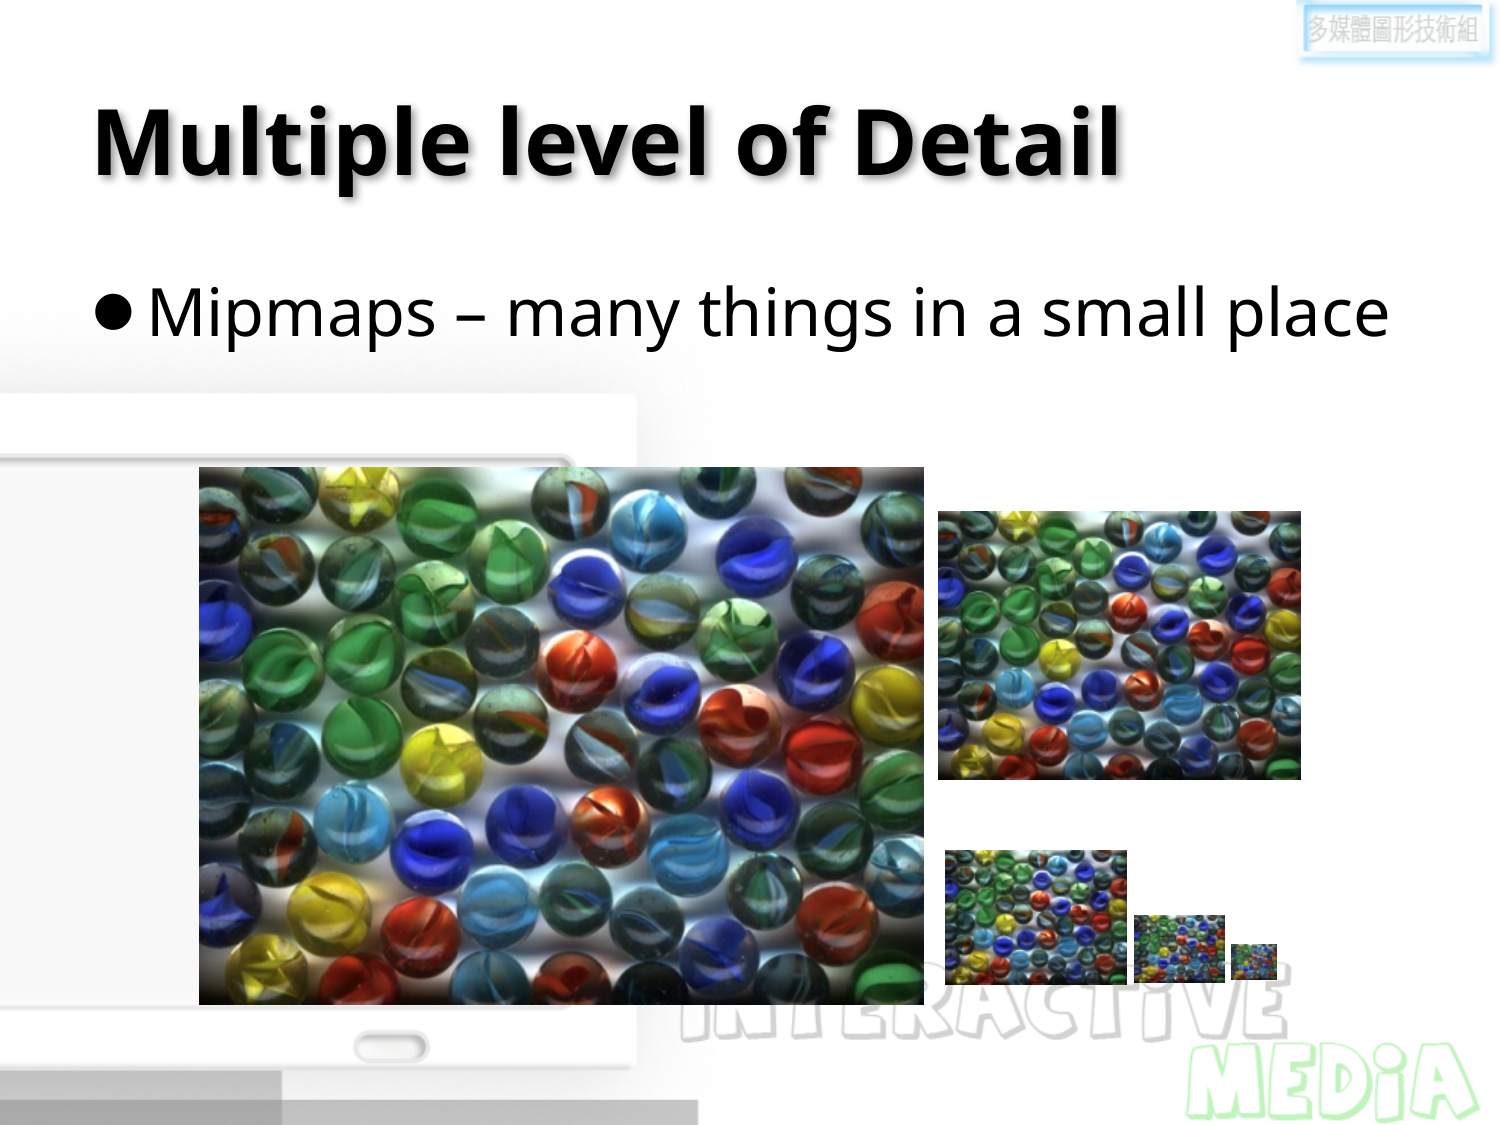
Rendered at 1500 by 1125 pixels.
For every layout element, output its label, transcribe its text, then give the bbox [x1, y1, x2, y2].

title Multiple level of Detail [75, 45, 1152, 233]
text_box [198, 467, 1302, 1006]
list Mipmaps – many things in a small place [75, 262, 1425, 1005]
picture [0, 0, 1500, 1125]
